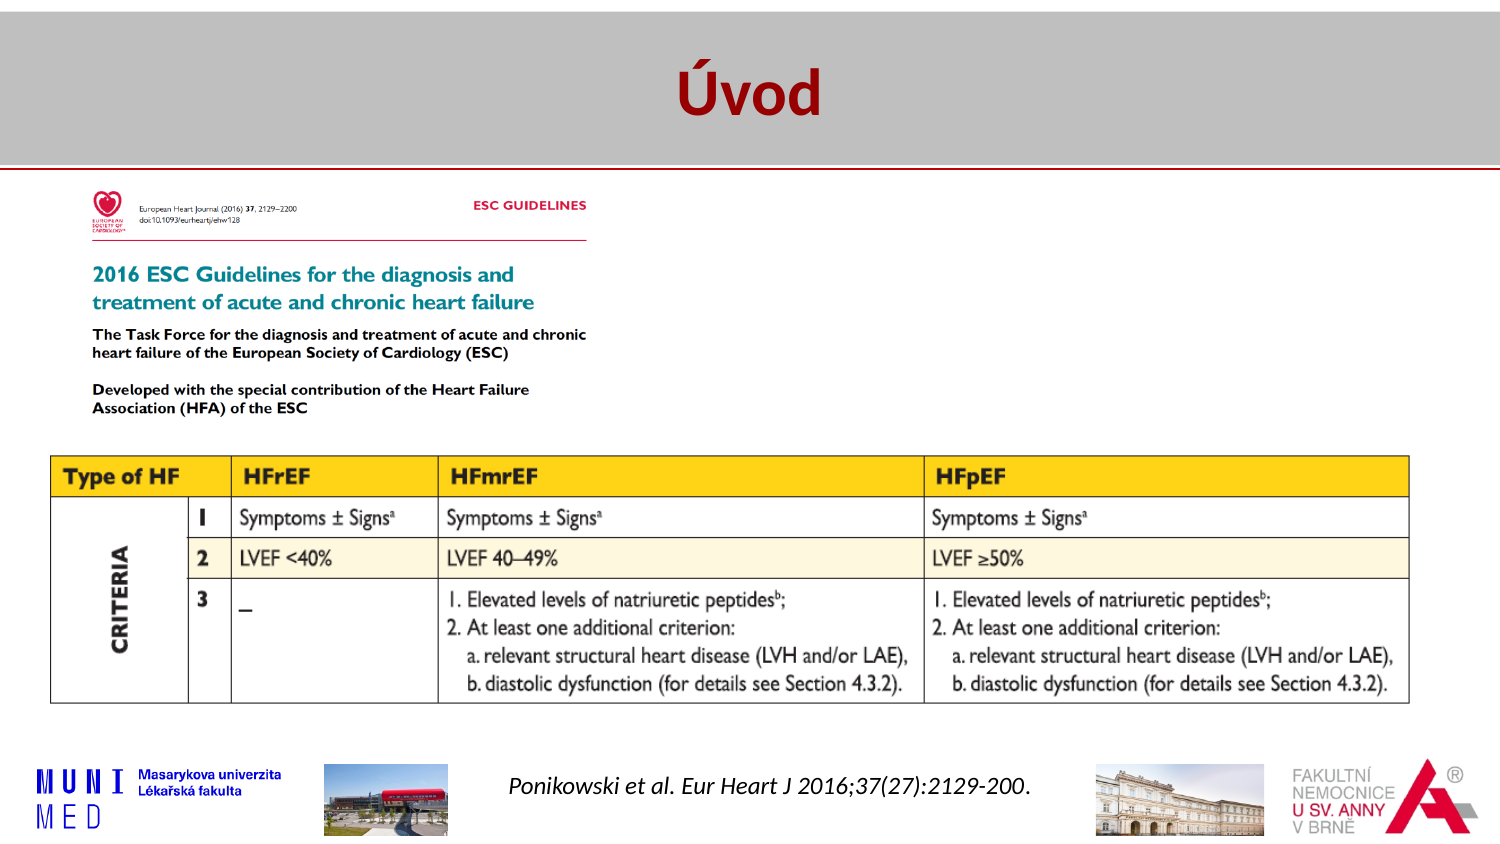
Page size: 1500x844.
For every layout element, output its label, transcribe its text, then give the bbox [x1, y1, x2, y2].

picture [324, 764, 449, 836]
picture [1290, 757, 1480, 836]
picture [50, 452, 1412, 706]
picture [88, 185, 596, 422]
picture [17, 757, 297, 836]
text_box Úvod [0, 11, 1500, 166]
text_box Ponikowski et al. Eur Heart J 2016;37(27):2129-200. [491, 757, 1098, 812]
picture [1095, 764, 1265, 836]
